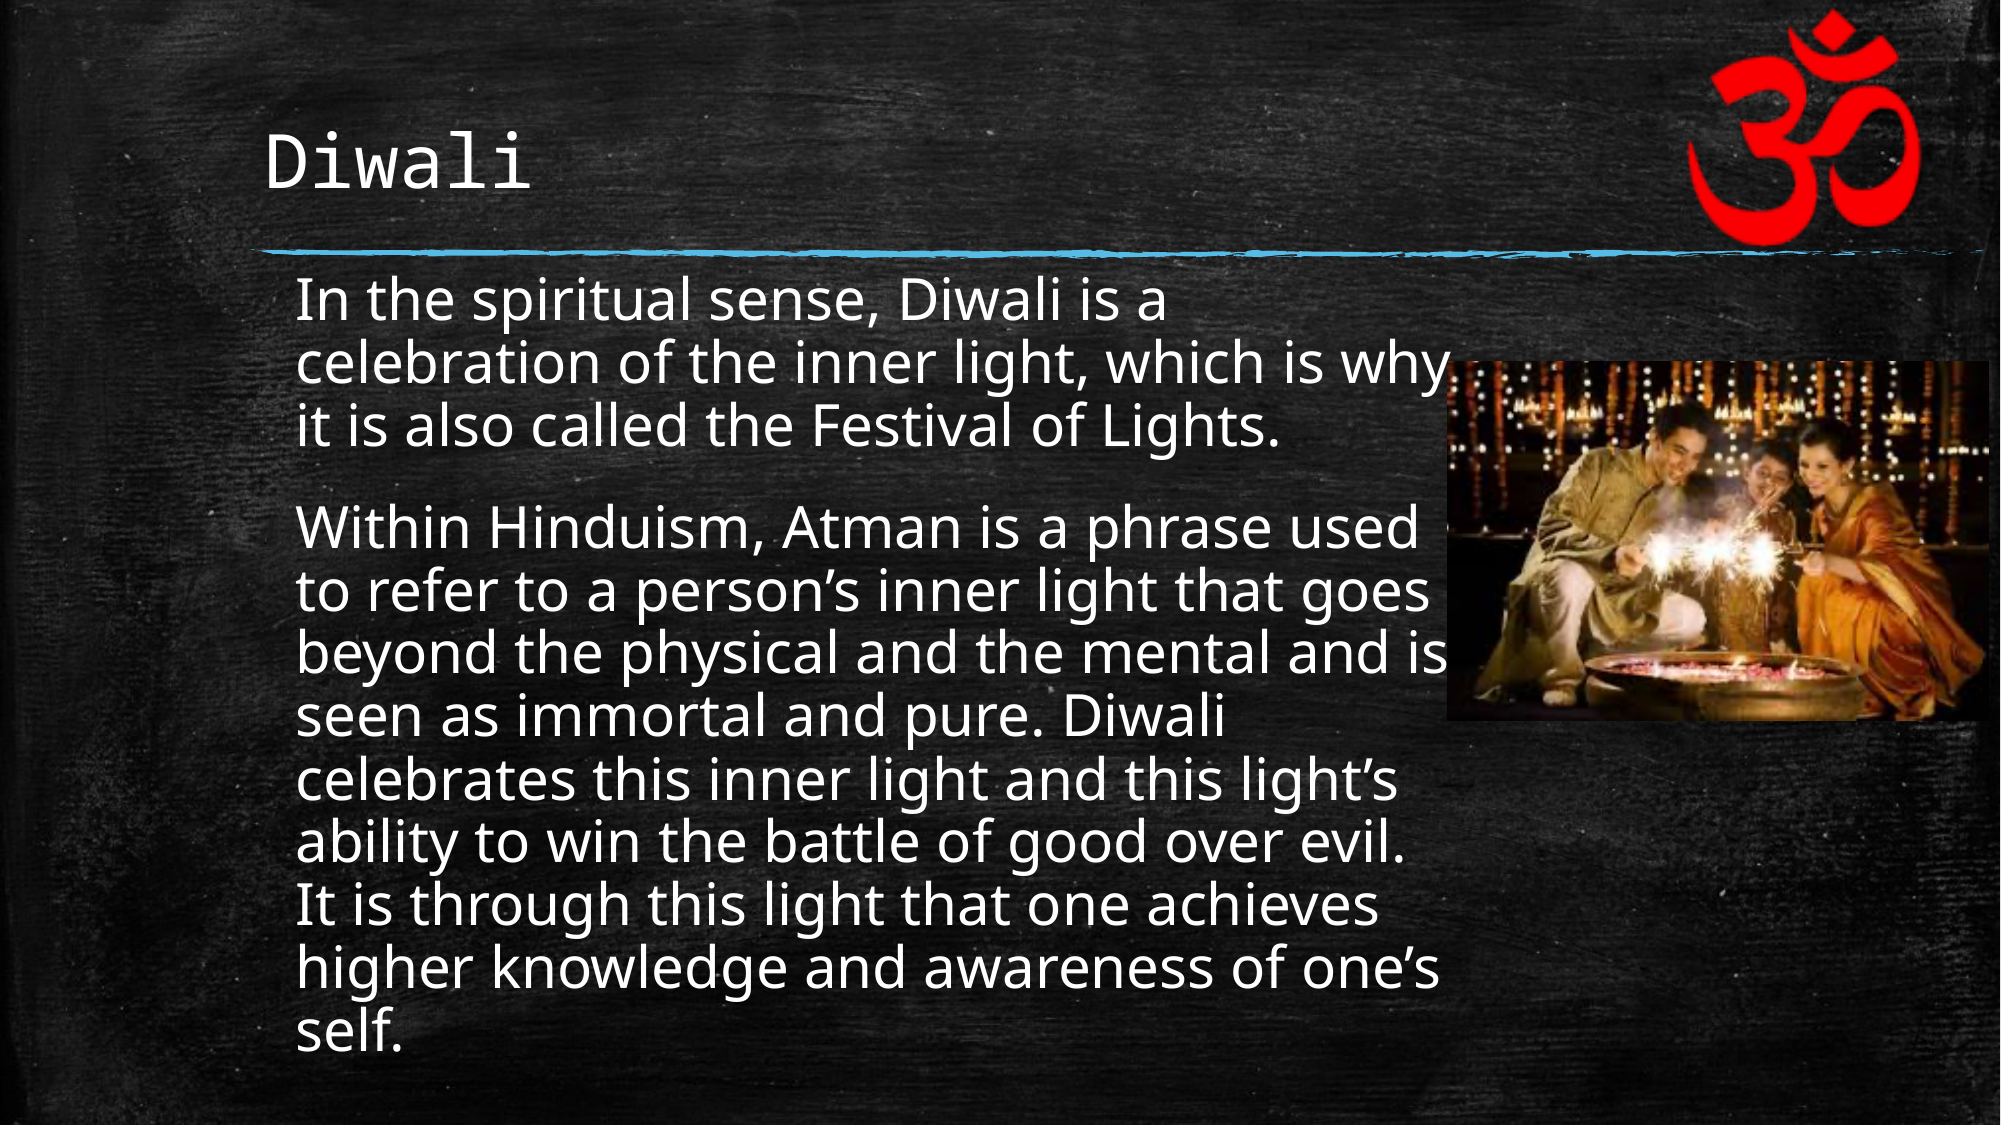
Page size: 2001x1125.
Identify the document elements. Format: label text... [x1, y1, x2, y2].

list In the spiritual sense, Diwali is a celebration of the inner light, which is why it is also called the Festival of Lights. Within Hinduism, Atman is a phrase used to refer to a person’s inner light that goes beyond the physical and the mental and is seen as immortal and pure. Diwali celebrates this inner light and this light’s ability to win the battle of good over evil. It is through this light that one achieves higher knowledge and awareness of one’s self. [249, 262, 1477, 963]
title Diwali [249, 45, 1679, 213]
picture [0, 0, 2001, 1125]
